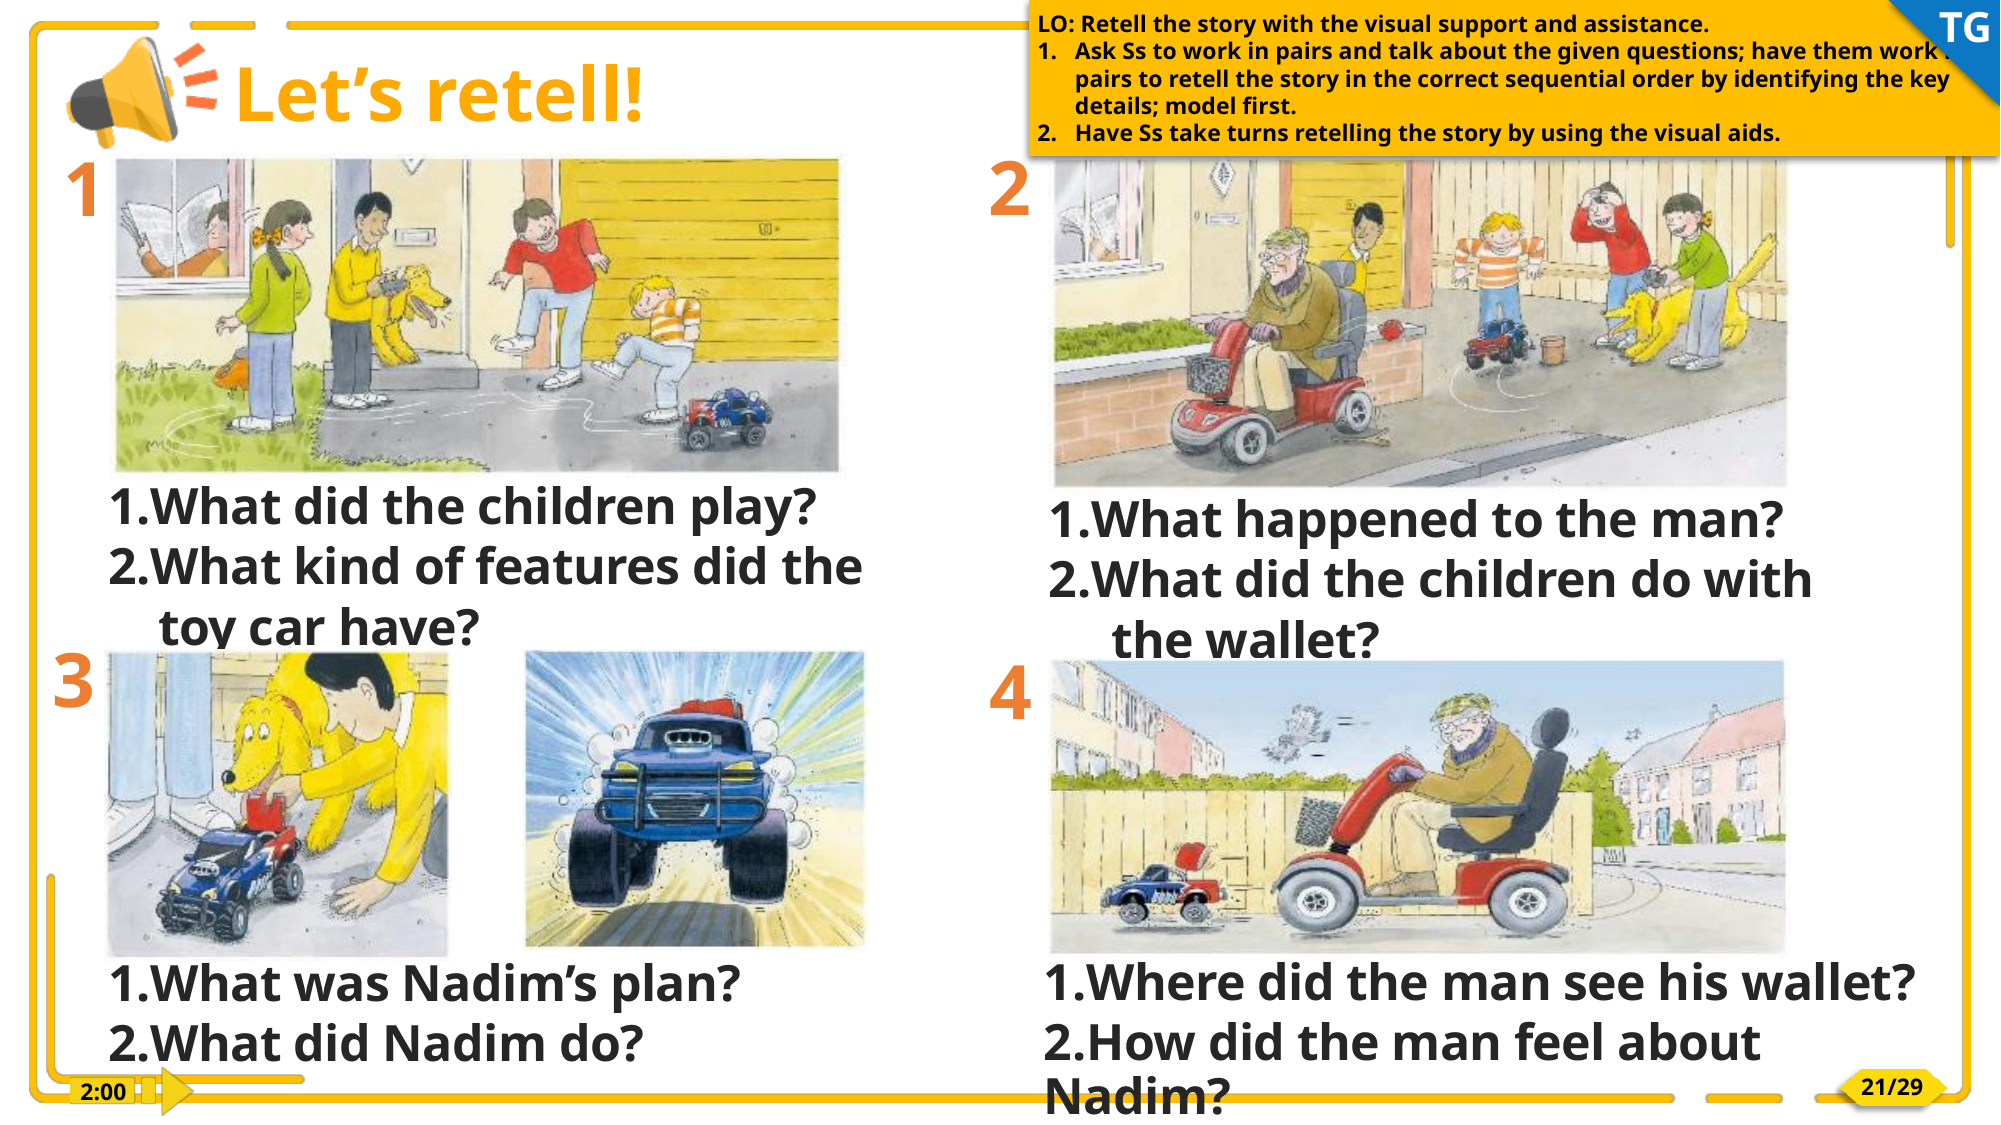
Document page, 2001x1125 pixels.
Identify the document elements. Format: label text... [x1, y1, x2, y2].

text_box What happened to the man? What did the children do with the wallet? [1034, 487, 2000, 677]
picture [29, 649, 1971, 1103]
text_box Where did the man see his wallet? How did the man feel about Nadim? [1029, 949, 1958, 1125]
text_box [1029, 0, 2000, 156]
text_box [38, 1067, 194, 1116]
text_box Let’s retell! [234, 46, 1023, 143]
text_box 4 [959, 636, 1062, 743]
text_box 3 [22, 623, 104, 731]
text_box What did the children play? What kind of features did the toy car have? [93, 473, 997, 664]
text_box What was Nadim’s plan? What did Nadim do? [93, 950, 997, 1125]
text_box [1810, 1064, 1975, 1118]
picture [29, 21, 1971, 636]
text_box 2 [958, 143, 1048, 239]
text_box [1874, 0, 2000, 107]
text_box 1 [33, 133, 109, 240]
